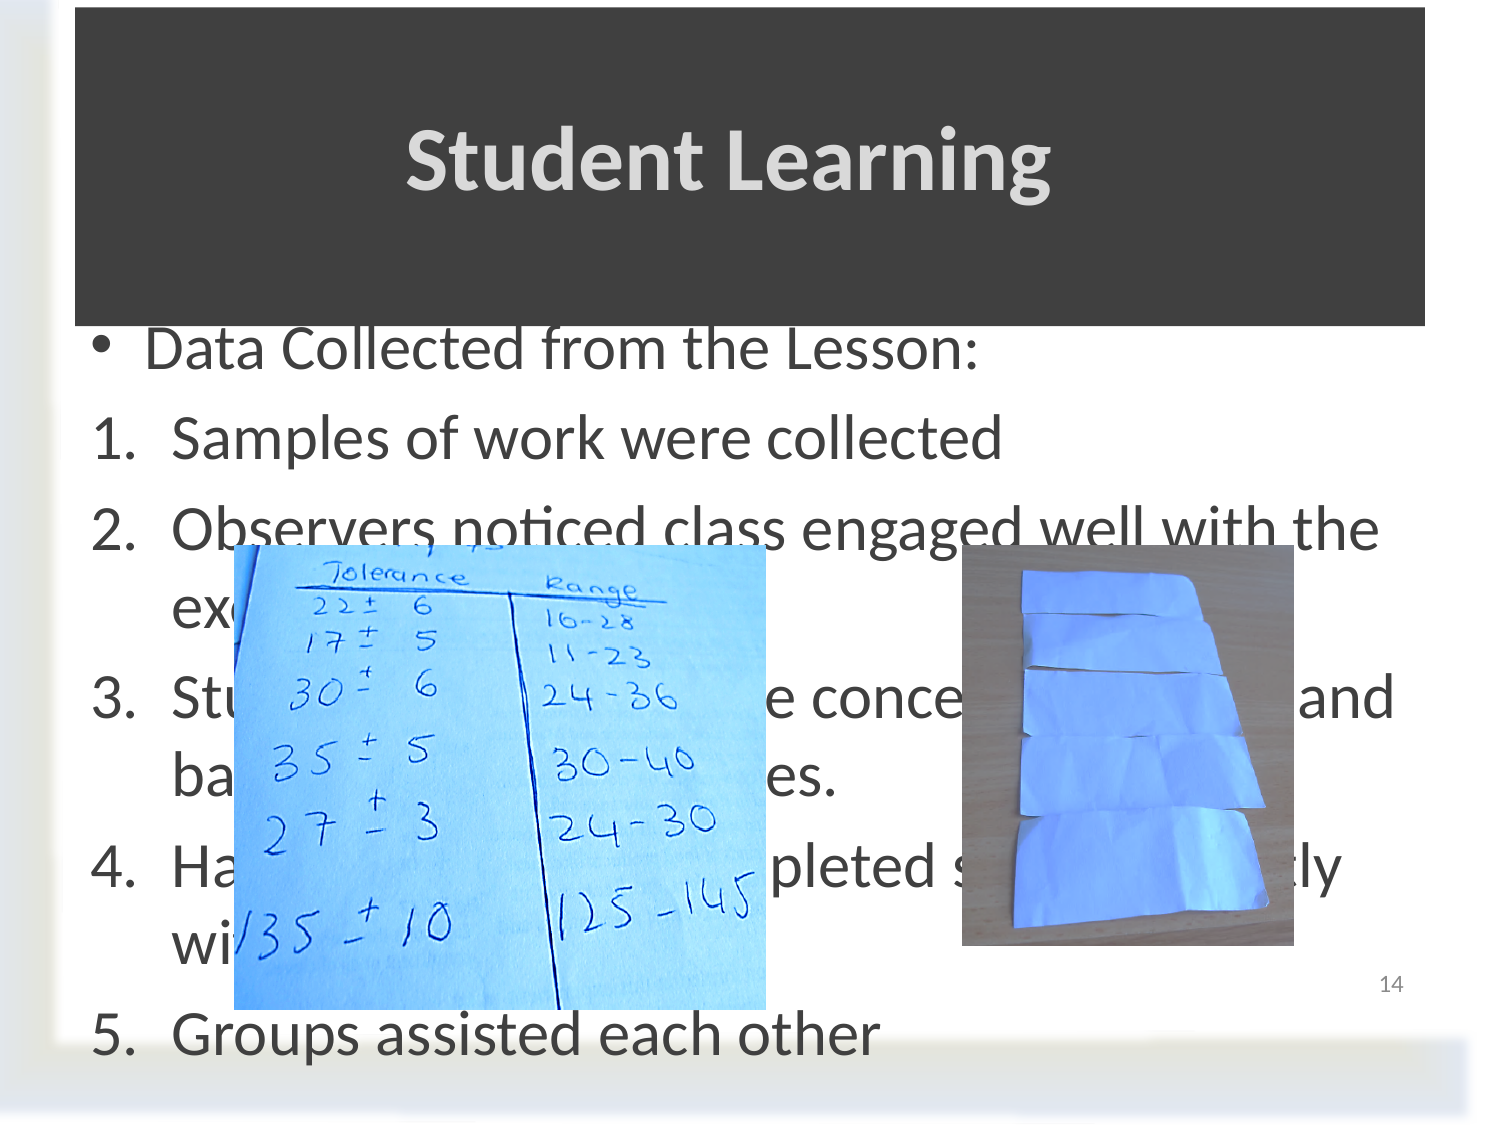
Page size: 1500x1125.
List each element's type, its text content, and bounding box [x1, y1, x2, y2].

picture [233, 544, 766, 1010]
title Student Learning [75, 7, 1425, 297]
picture [962, 545, 1294, 947]
slide_number 14 [1068, 952, 1419, 1013]
list Data Collected from the Lesson: Samples of work were collected Observers noticed class engaged well with the exercises Students developed the concept of a good and bad machine themselves. Half of the groups completed sheet correctly without assistance Groups assisted each other [75, 297, 1425, 1083]
